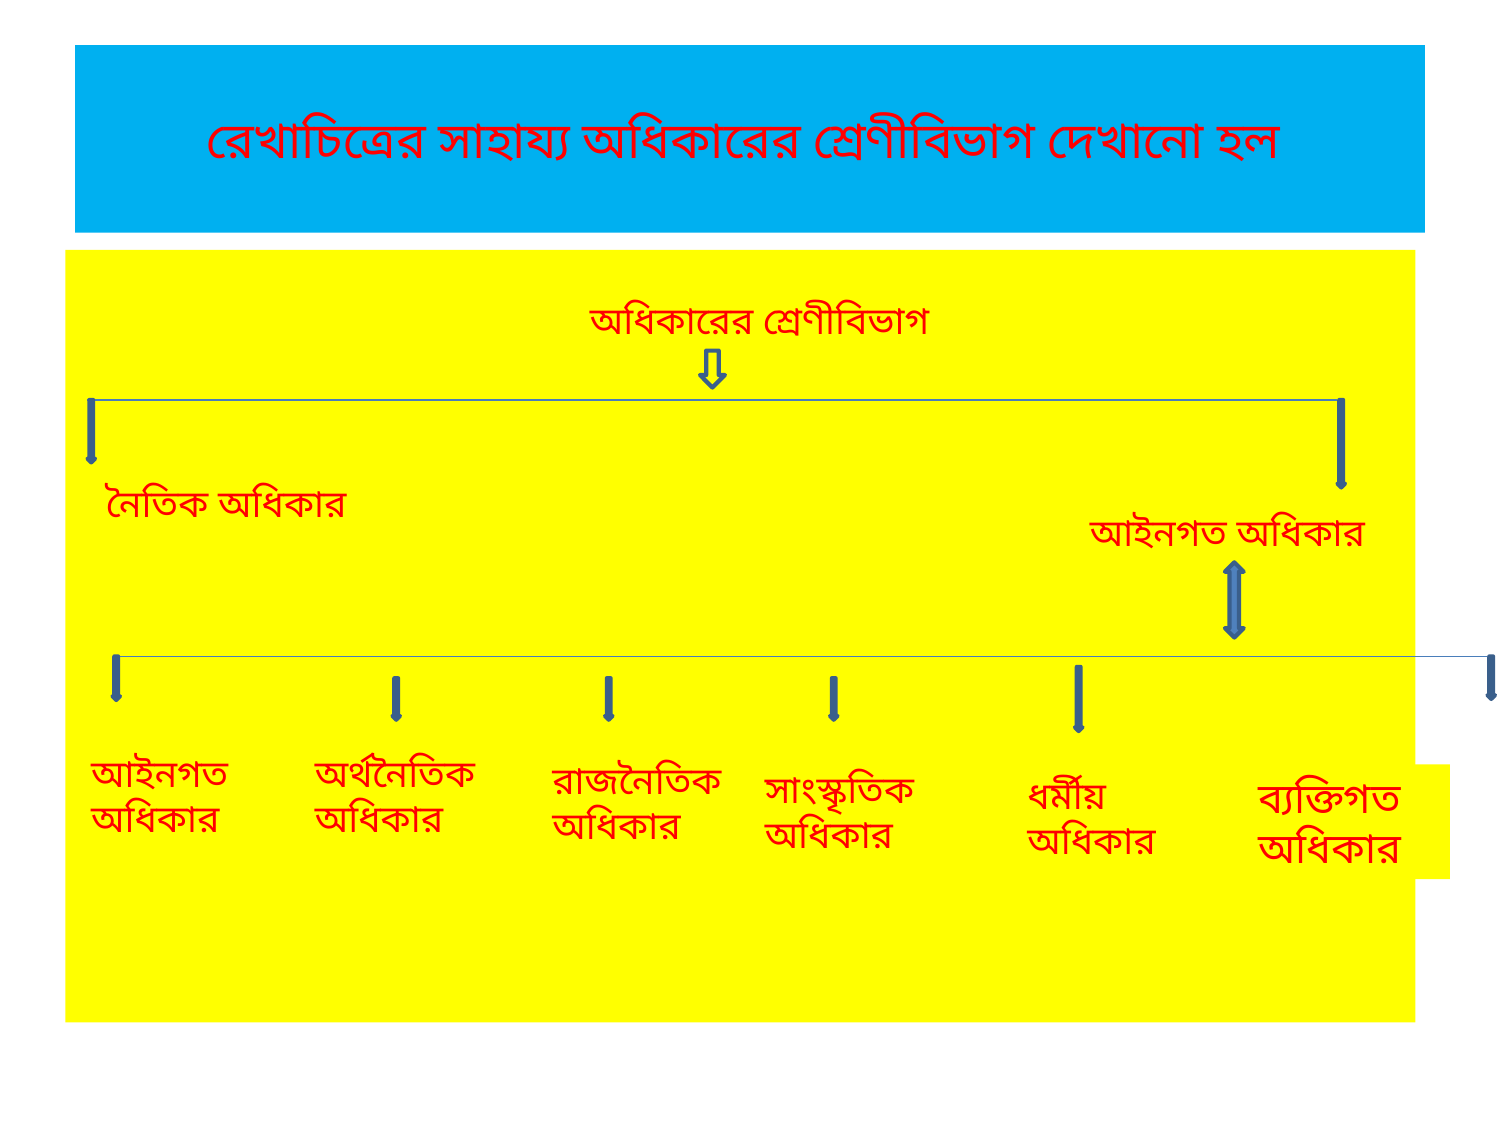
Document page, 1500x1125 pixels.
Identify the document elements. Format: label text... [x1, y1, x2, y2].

text_box রাজনৈতিক অধিকার [537, 749, 763, 855]
text_box [1222, 560, 1246, 640]
text_box [1485, 654, 1497, 702]
text_box ব্যক্তিগত অধিকার [1243, 764, 1450, 880]
title রেখাচিত্রের সাহায্য অধিকারের শ্রেণীবিভাগ দেখানো হল [75, 45, 1425, 233]
text_box [698, 348, 727, 390]
text_box ধর্মীয় অধিকার [1012, 764, 1193, 870]
text_box [1335, 397, 1347, 490]
text_box [828, 676, 840, 722]
text_box অর্থনৈতিক অধিকার [299, 742, 513, 848]
text_box [603, 676, 615, 722]
text_box [110, 663, 122, 703]
text_box [1073, 665, 1085, 734]
text_box অধিকারের শ্রেণীবিভাগ [574, 289, 1038, 350]
list [65, 249, 1416, 1023]
text_box সাংস্কৃতিক অধিকার [750, 758, 950, 864]
text_box [85, 407, 97, 465]
text_box নৈতিক অধিকার [91, 472, 388, 533]
text_box আইনগত অধিকার [1074, 501, 1413, 562]
text_box [390, 676, 402, 722]
text_box আইনগত অধিকার [76, 742, 263, 848]
